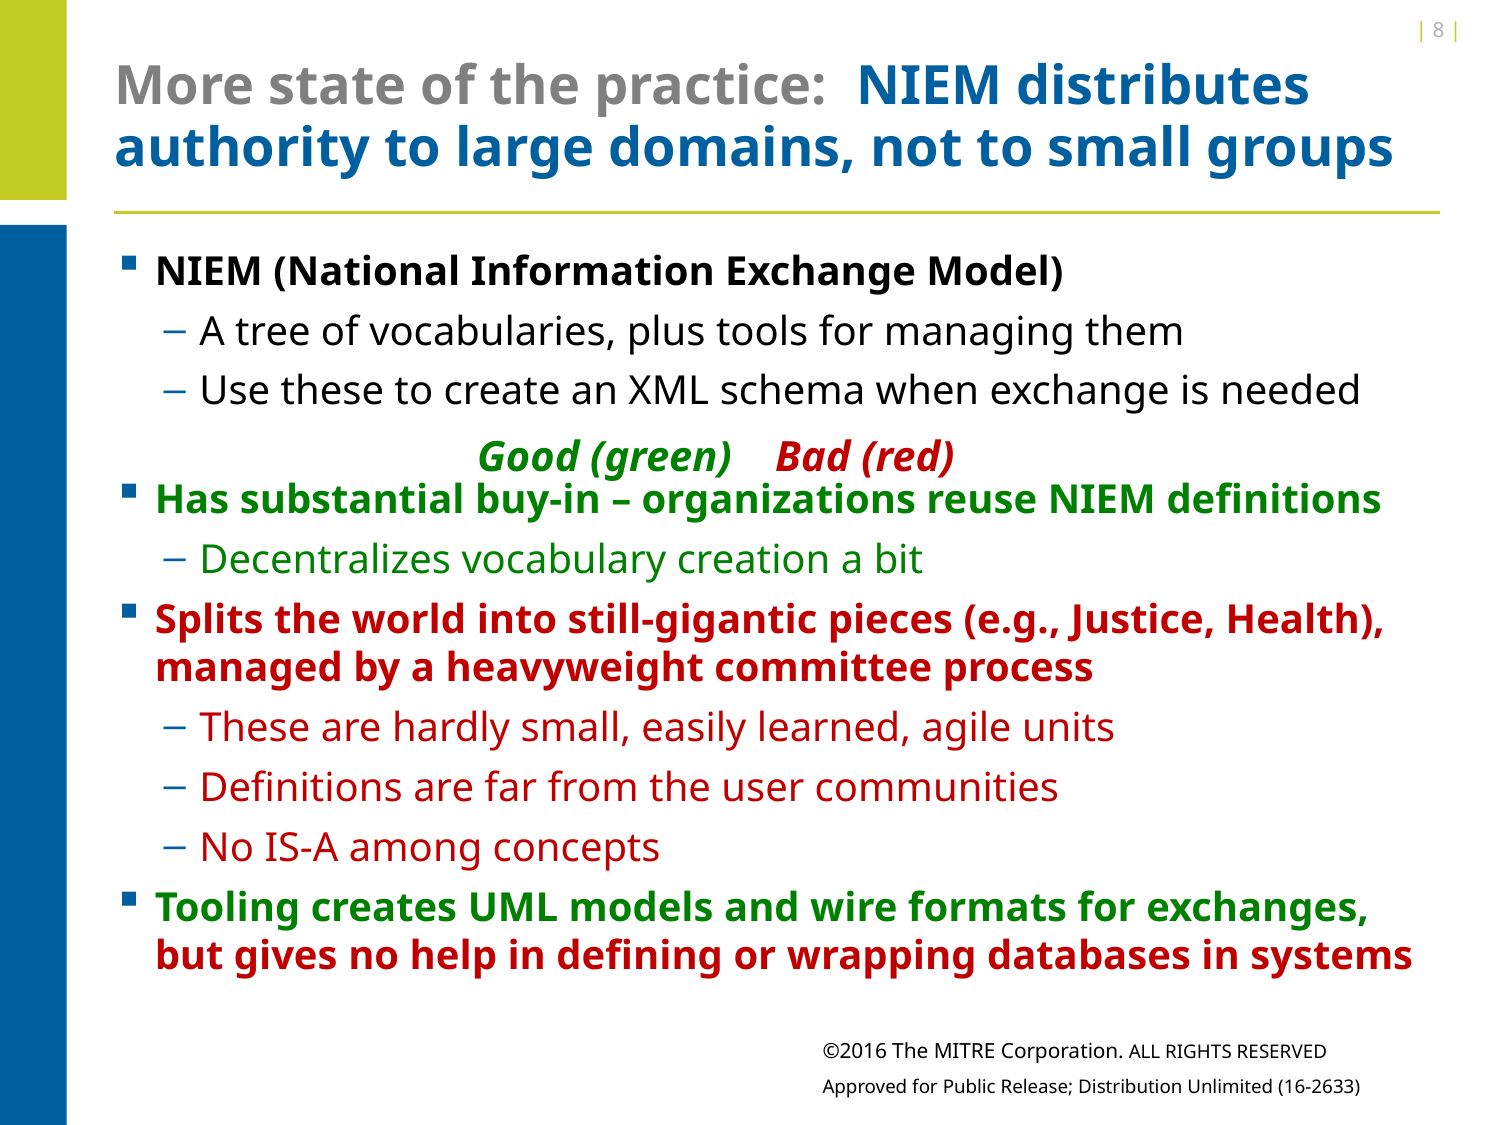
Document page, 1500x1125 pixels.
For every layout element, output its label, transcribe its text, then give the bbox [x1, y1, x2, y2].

title More state of the practice: NIEM distributes authority to large domains, not to small groups [99, 37, 1450, 193]
list NIEM (National Information Exchange Model) A tree of vocabularies, plus tools for managing them Use these to create an XML schema when exchange is needed Has substantial buy-in – organizations reuse NIEM definitions Decentralizes vocabulary creation a bit Splits the world into still-gigantic pieces (e.g., Justice, Health), managed by a heavyweight committee process These are hardly small, easily learned, agile units Definitions are far from the user communities No IS-A among concepts Tooling creates UML models and wire formats for exchanges, but gives no help in defining or wrapping databases in systems [103, 237, 1436, 1060]
slide_number | 8 | [1395, 22, 1477, 53]
text_box Good (green) Bad (red) [462, 422, 1013, 488]
